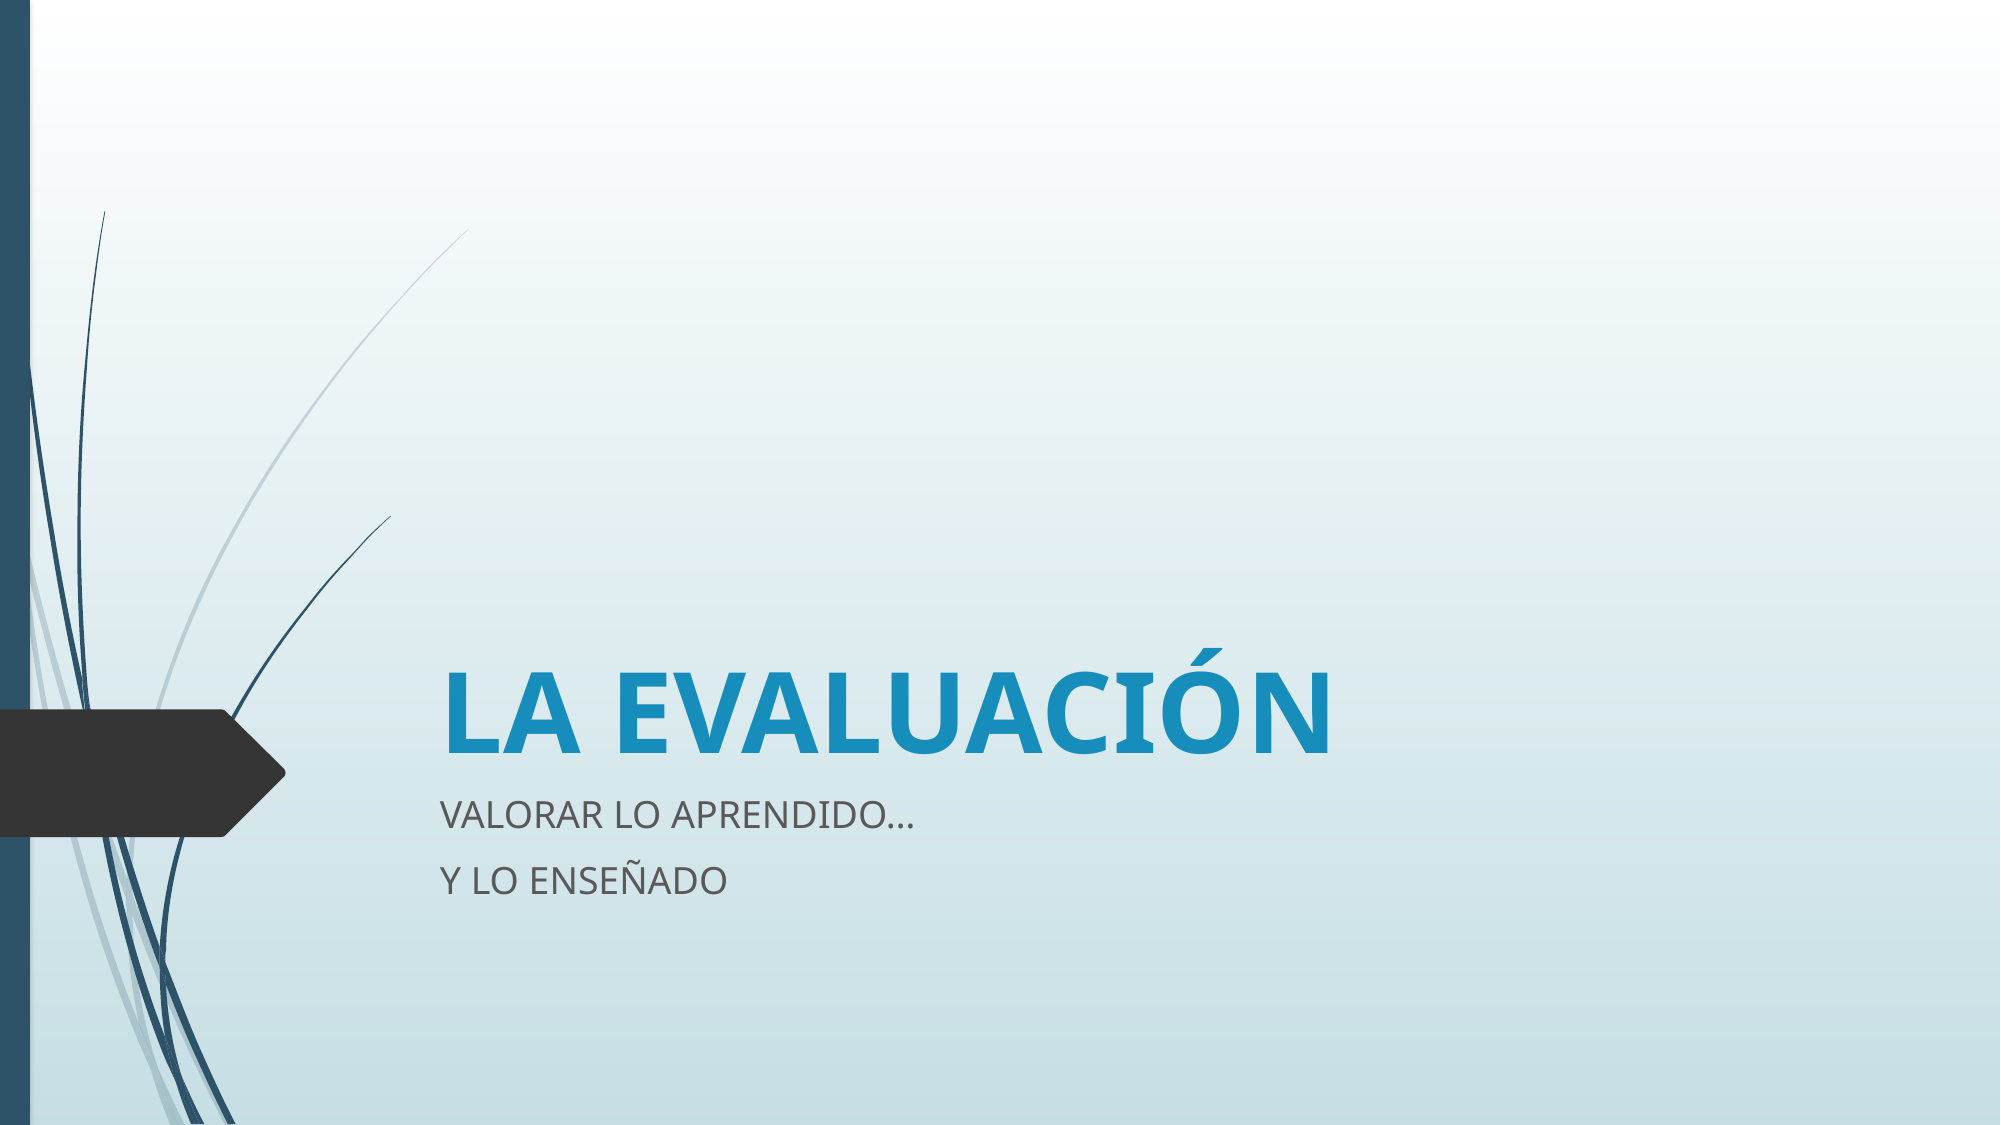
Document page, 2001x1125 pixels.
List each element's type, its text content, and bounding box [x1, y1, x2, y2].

subtitle VALORAR LO APRENDIDO… Y LO ENSEÑADO [424, 783, 1888, 969]
title LA EVALUACIÓN [424, 412, 1888, 783]
